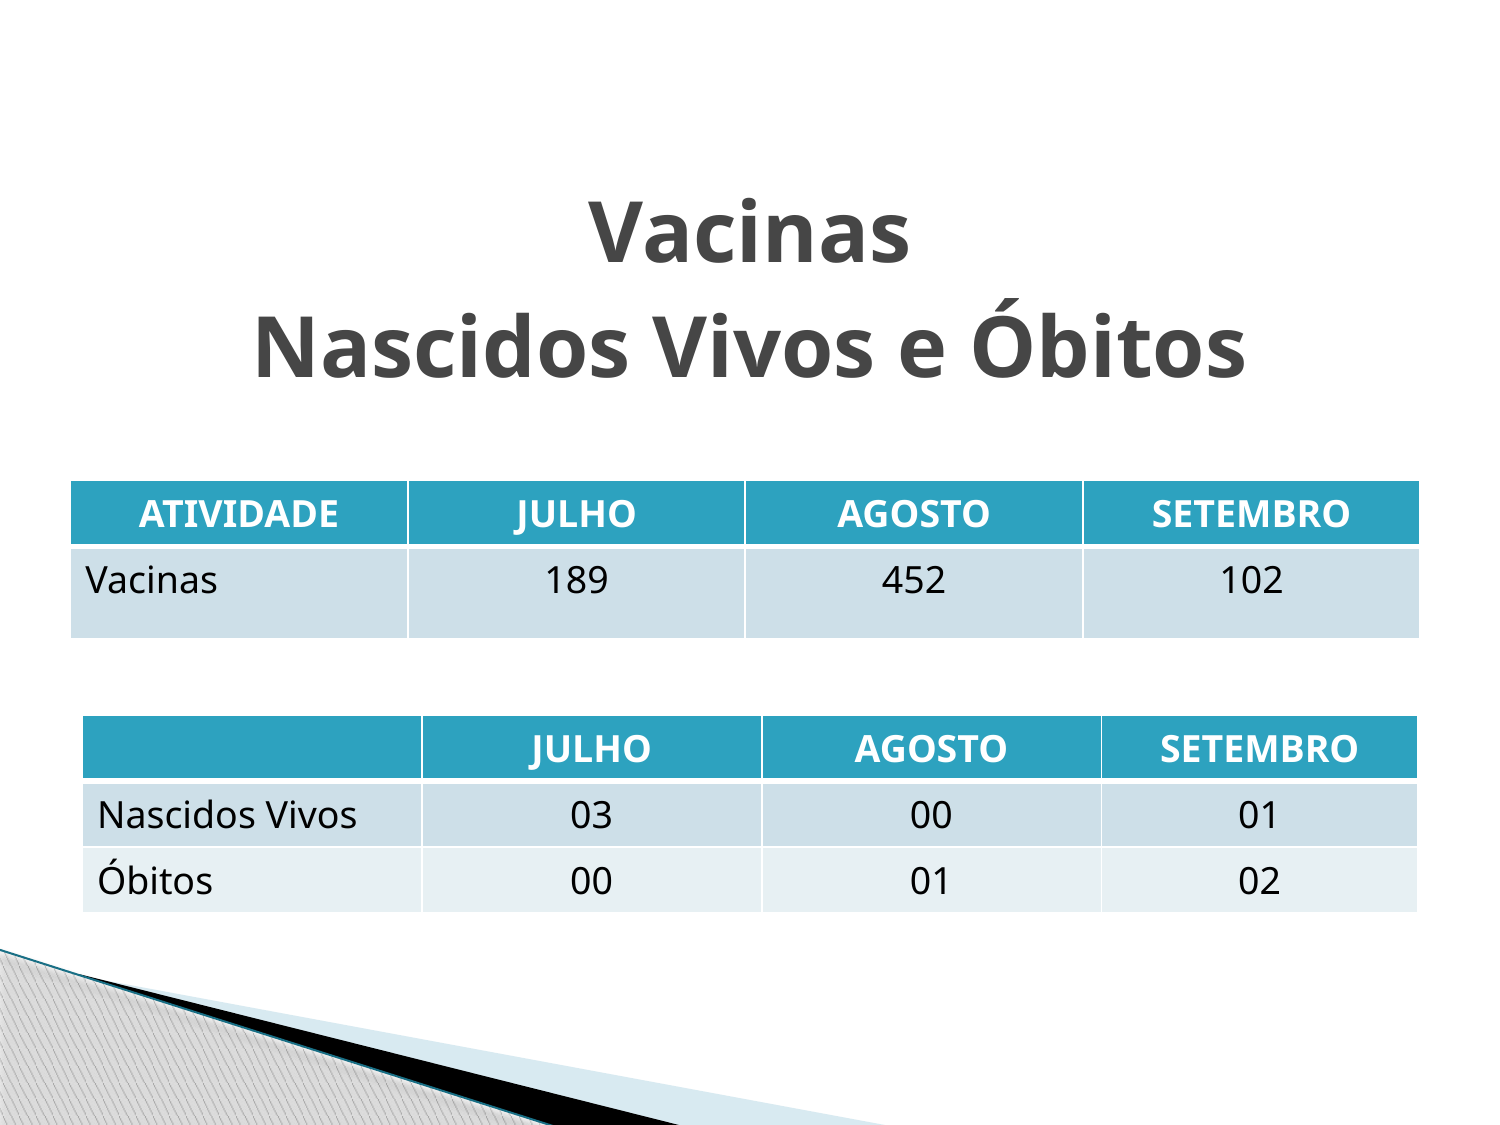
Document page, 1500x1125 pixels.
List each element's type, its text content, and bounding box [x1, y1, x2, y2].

table_cell 189 [409, 549, 744, 638]
table_cell 01 [1102, 784, 1417, 846]
table_cell Óbitos [83, 848, 421, 912]
table_cell Vacinas [71, 549, 407, 638]
table_cell 00 [423, 848, 761, 912]
table_header ATIVIDADE [71, 481, 407, 544]
table_header SETEMBRO [1084, 481, 1419, 544]
table_header AGOSTO [746, 481, 1082, 544]
table_header SETEMBRO [1102, 716, 1417, 778]
title Vacinas Nascidos Vivos e Óbitos [75, 164, 1425, 411]
table_cell 01 [763, 848, 1101, 912]
table_cell 00 [763, 784, 1101, 846]
table_header AGOSTO [763, 716, 1101, 778]
table_header JULHO [409, 481, 744, 544]
table_header JULHO [423, 716, 761, 778]
table_cell Nascidos Vivos [83, 784, 421, 846]
table_cell 452 [746, 549, 1082, 638]
table_cell 102 [1084, 549, 1419, 638]
table_cell 02 [1102, 848, 1417, 912]
table_header [83, 716, 421, 778]
table_cell 03 [423, 784, 761, 846]
